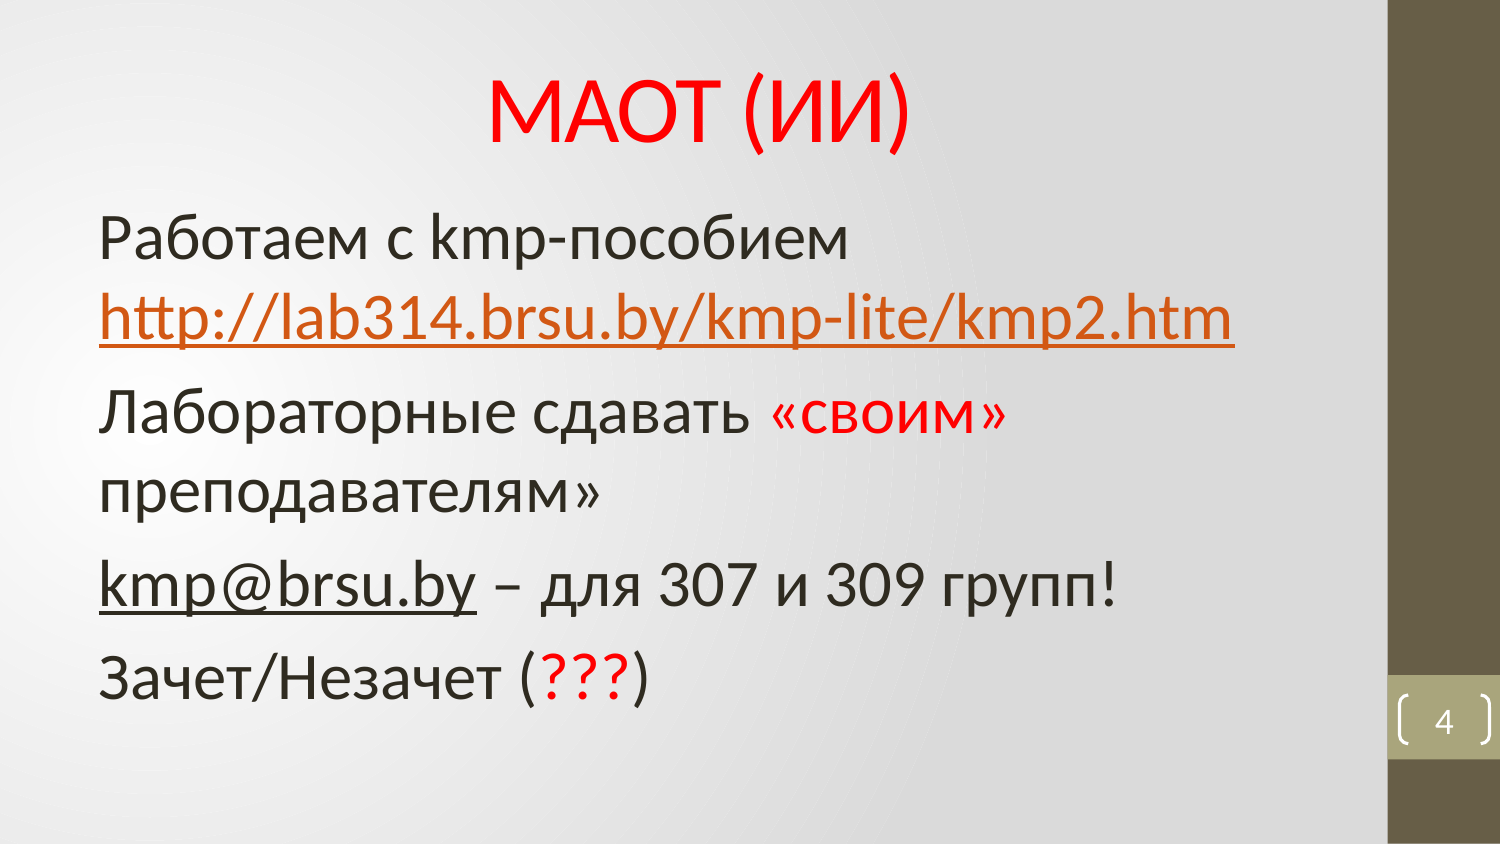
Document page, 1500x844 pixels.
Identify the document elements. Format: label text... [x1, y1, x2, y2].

slide_number 4 [1397, 693, 1492, 746]
list Работаем с kmp-пособием http://lab314.brsu.by/kmp-lite/kmp2.htm Лабораторные сдавать «своим» преподавателям» kmp@brsu.by – для 307 и 309 групп! Зачет/Незачет (???) [64, 185, 1325, 824]
title МАОТ (ИИ) [75, 33, 1325, 175]
